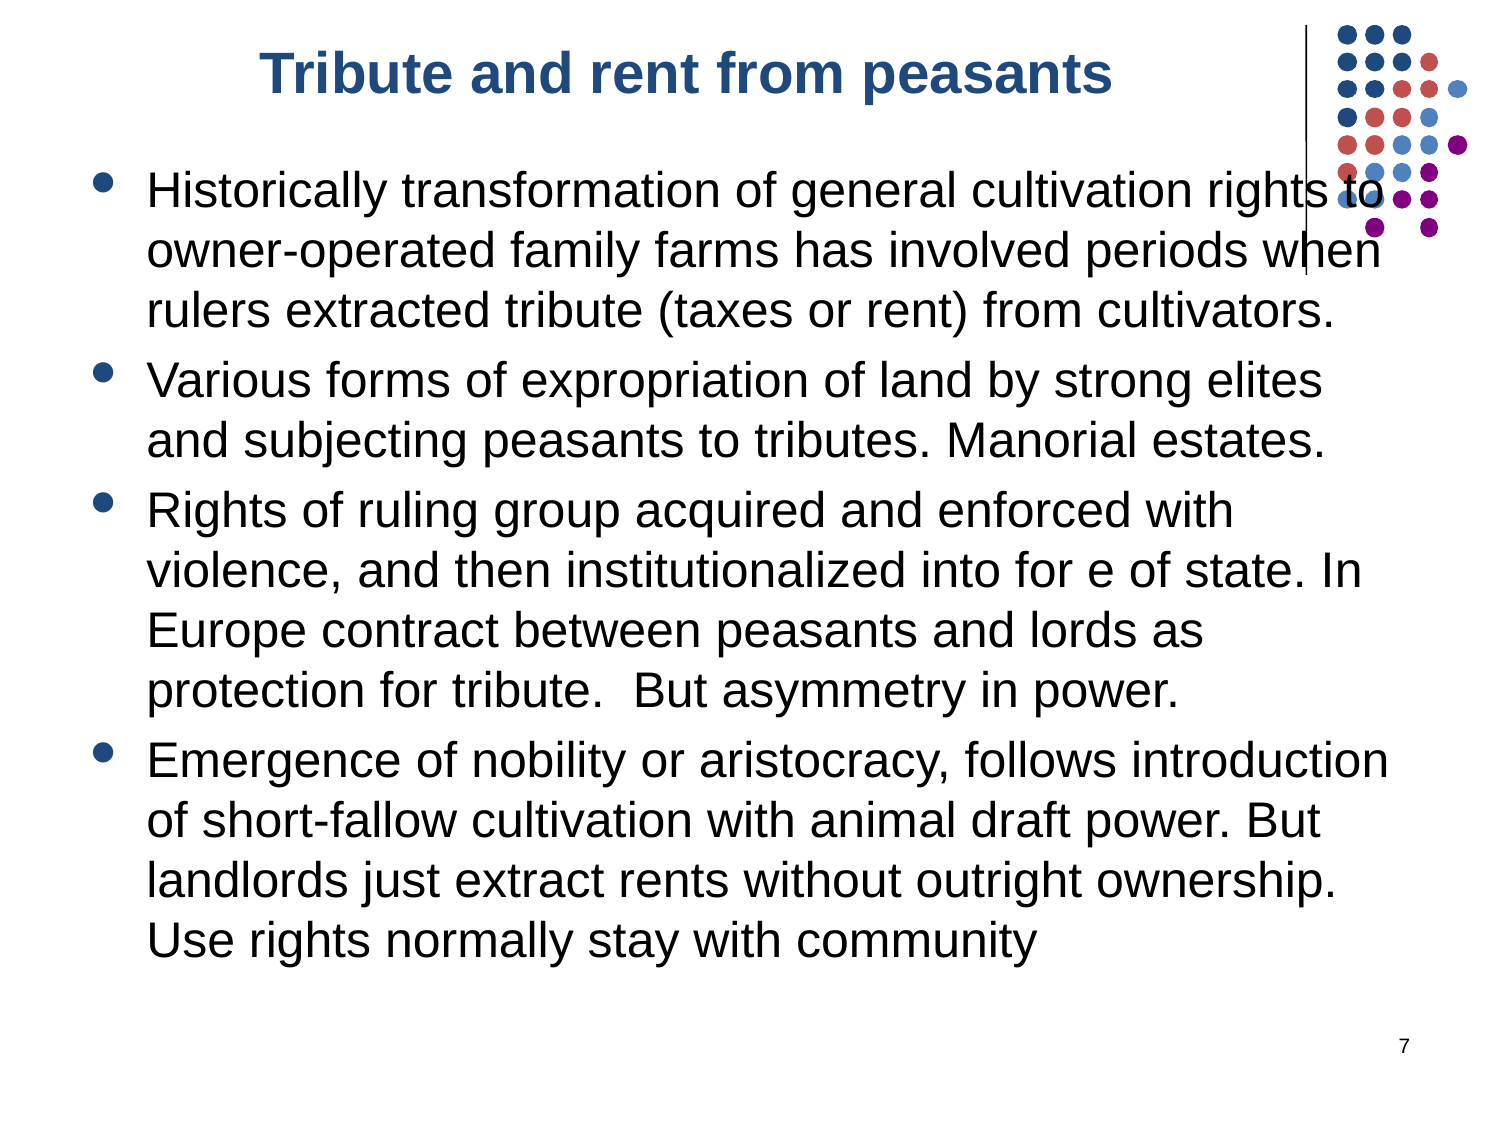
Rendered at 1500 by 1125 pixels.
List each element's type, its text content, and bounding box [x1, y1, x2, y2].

list Historically transformation of general cultivation rights to owner-operated family farms has involved periods when rulers extracted tribute (taxes or rent) from cultivators. Various forms of expropriation of land by strong elites and subjecting peasants to tributes. Manorial estates. Rights of ruling group acquired and enforced with violence, and then institutionalized into for e of state. In Europe contract between peasants and lords as protection for tribute. But asymmetry in power. Emergence of nobility or aristocracy, follows introduction of short-fallow cultivation with animal draft power. But landlords just extract rents without outright ownership. Use rights normally stay with community [74, 149, 1426, 1006]
title Tribute and rent from peasants [62, 19, 1313, 113]
slide_number 7 [1074, 1024, 1426, 1101]
